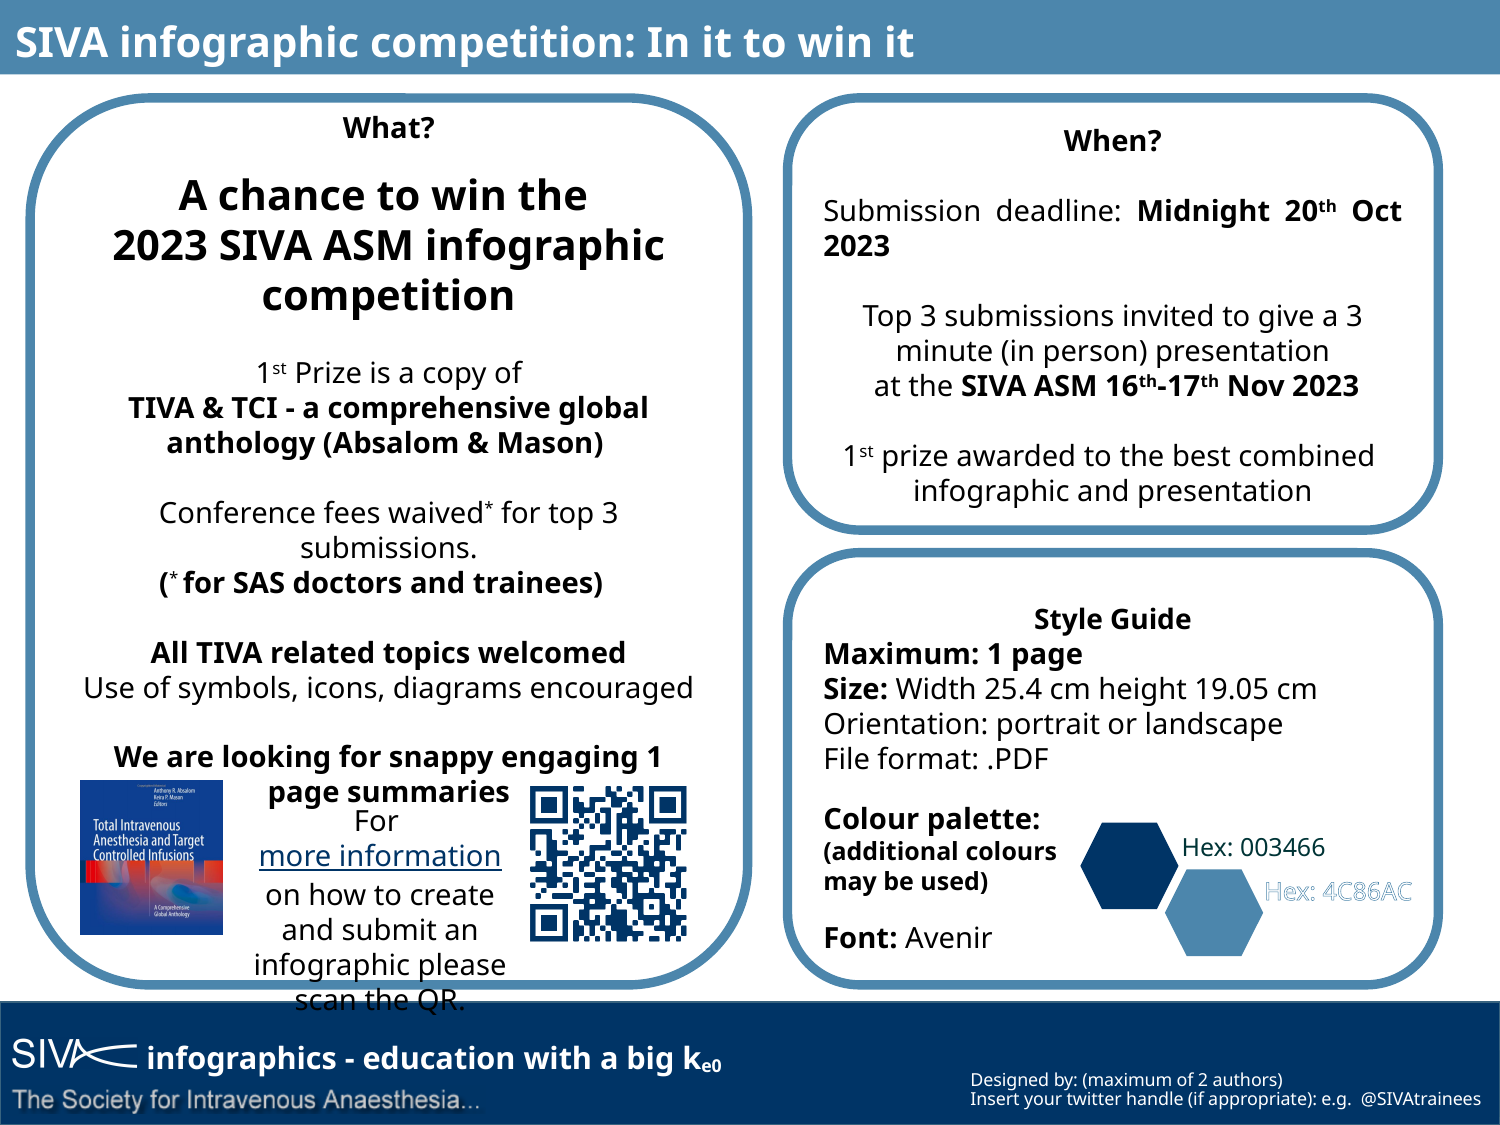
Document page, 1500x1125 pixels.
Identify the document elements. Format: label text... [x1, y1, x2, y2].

picture [11, 1037, 138, 1069]
text_box Designed by: (maximum of 2 authors) Insert your twitter handle (if appropriate): e.g. @SIVAtrainees [955, 1050, 1500, 1117]
picture [523, 778, 692, 952]
text_box Style Guide Maximum: 1 page Size: Width 25.4 cm height 19.05 cm Orientation: portrait or landscape File format: .PDF Colour palette: (additional colours may be used) Font: Avenir [786, 551, 1440, 986]
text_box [1080, 822, 1444, 957]
text_box [0, 1001, 1500, 1125]
picture [80, 780, 223, 935]
picture [6, 1085, 486, 1116]
text_box For more information on how to create and submit an infographic please scan the QR. [222, 794, 538, 1024]
text_box When? Submission deadline: Midnight 20th Oct 2023 Top 3 submissions invited to give a 3 minute (in person) presentation at the SIVA ASM 16th-17th Nov 2023 1st prize awarded to the best combined infographic and presentation [786, 96, 1440, 532]
text_box What? A chance to win the 2023 SIVA ASM infographic competition 1st Prize is a copy of TIVA & TCI - a comprehensive global anthology (Absalom & Mason) Conference fees waived* for top 3 submissions. (* for SAS doctors and trainees) All TIVA related topics welcomed Use of symbols, icons, diagrams encouraged We are looking for snappy engaging 1 page summaries [29, 96, 749, 986]
title SIVA infographic competition: In it to win it [0, 0, 1500, 75]
text_box infographics - education with a big ke0 [131, 1003, 743, 1084]
